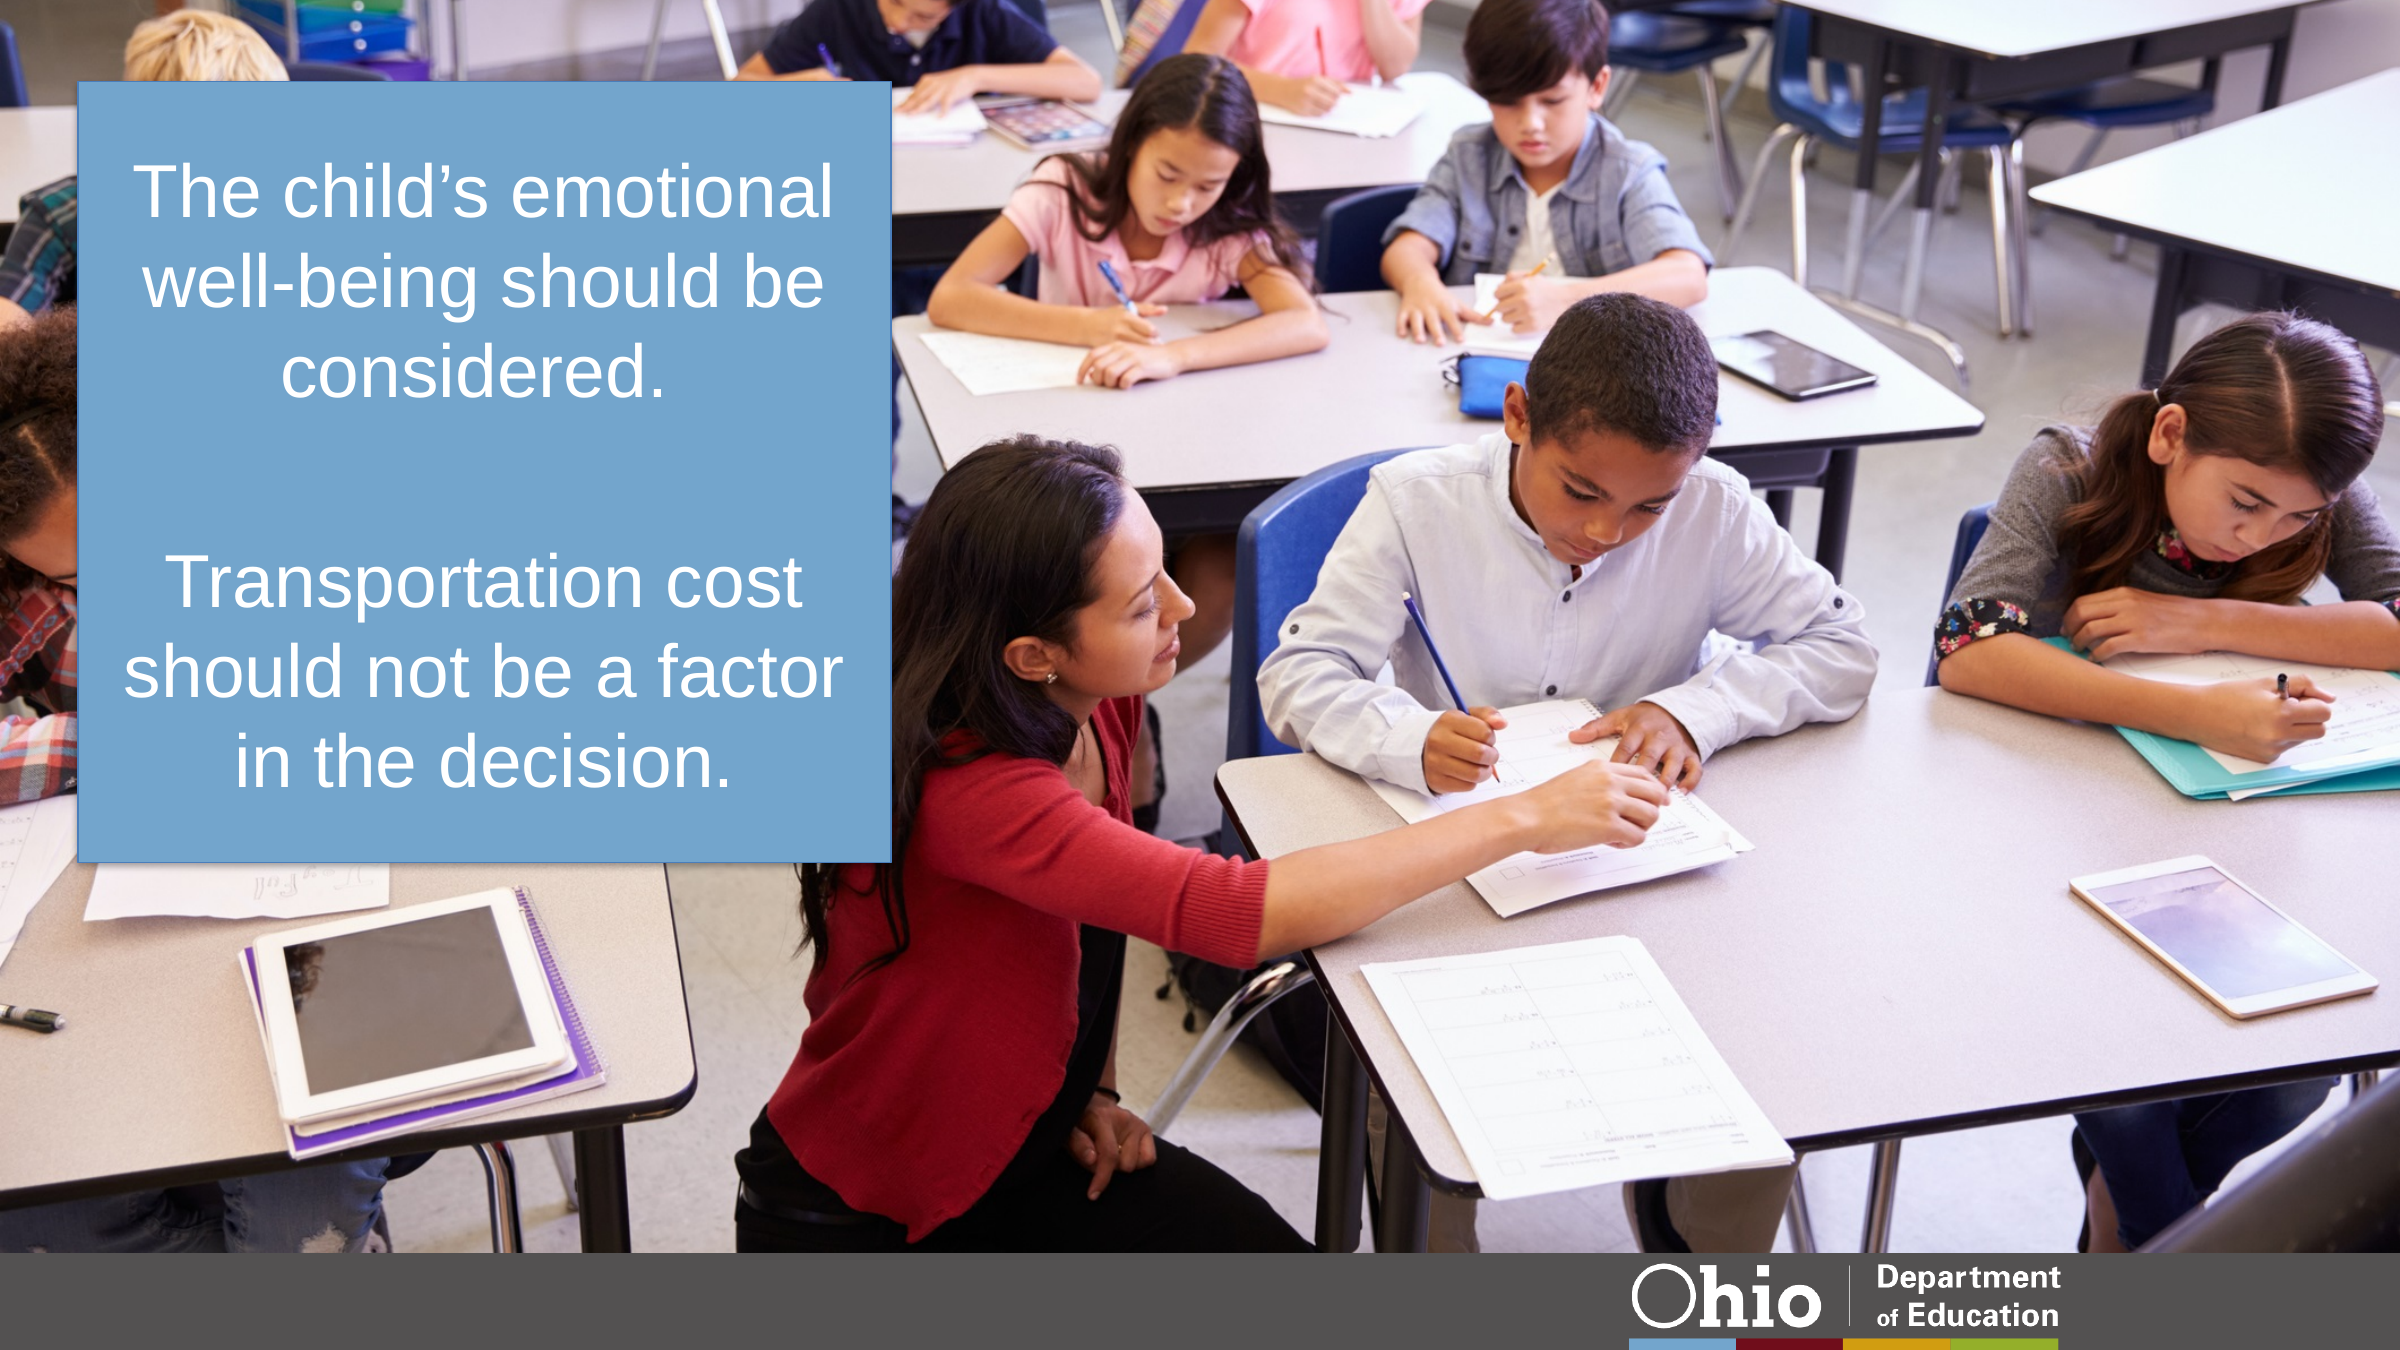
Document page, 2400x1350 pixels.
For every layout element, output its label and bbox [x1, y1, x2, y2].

picture [0, 1254, 2400, 1350]
list [0, 0, 2400, 1254]
